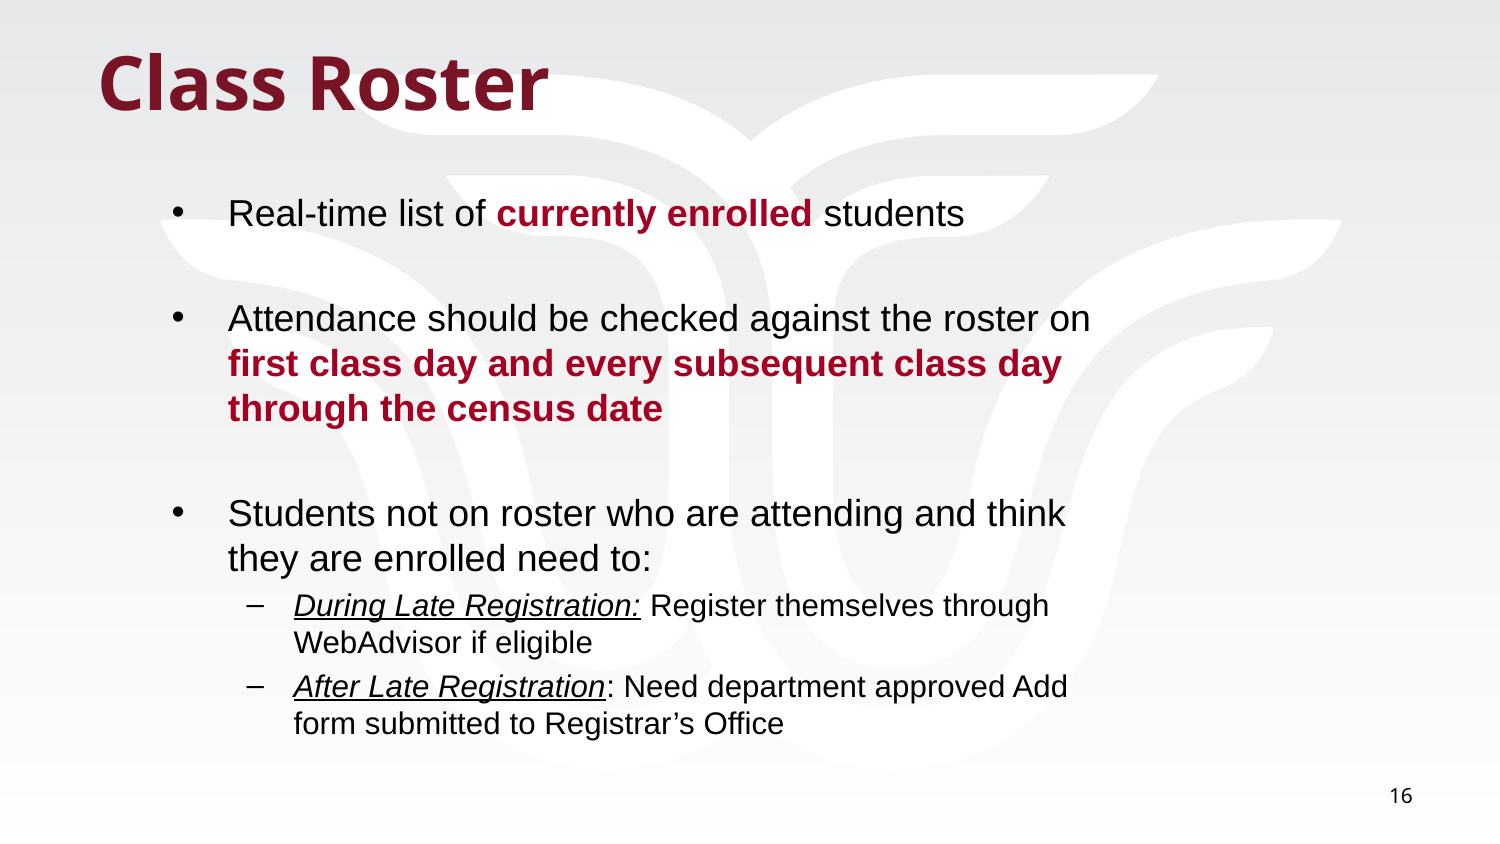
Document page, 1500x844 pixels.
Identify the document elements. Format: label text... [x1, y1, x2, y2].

list Real-time list of currently enrolled students Attendance should be checked against the roster on first class day and every subsequent class day through the census date Students not on roster who are attending and think they are enrolled need to: During Late Registration: Register themselves through WebAdvisor if eligible After Late Registration: Need department approved Add form submitted to Registrar’s Office [156, 93, 1114, 704]
picture [0, 0, 1500, 844]
title Class Roster [82, 28, 935, 160]
